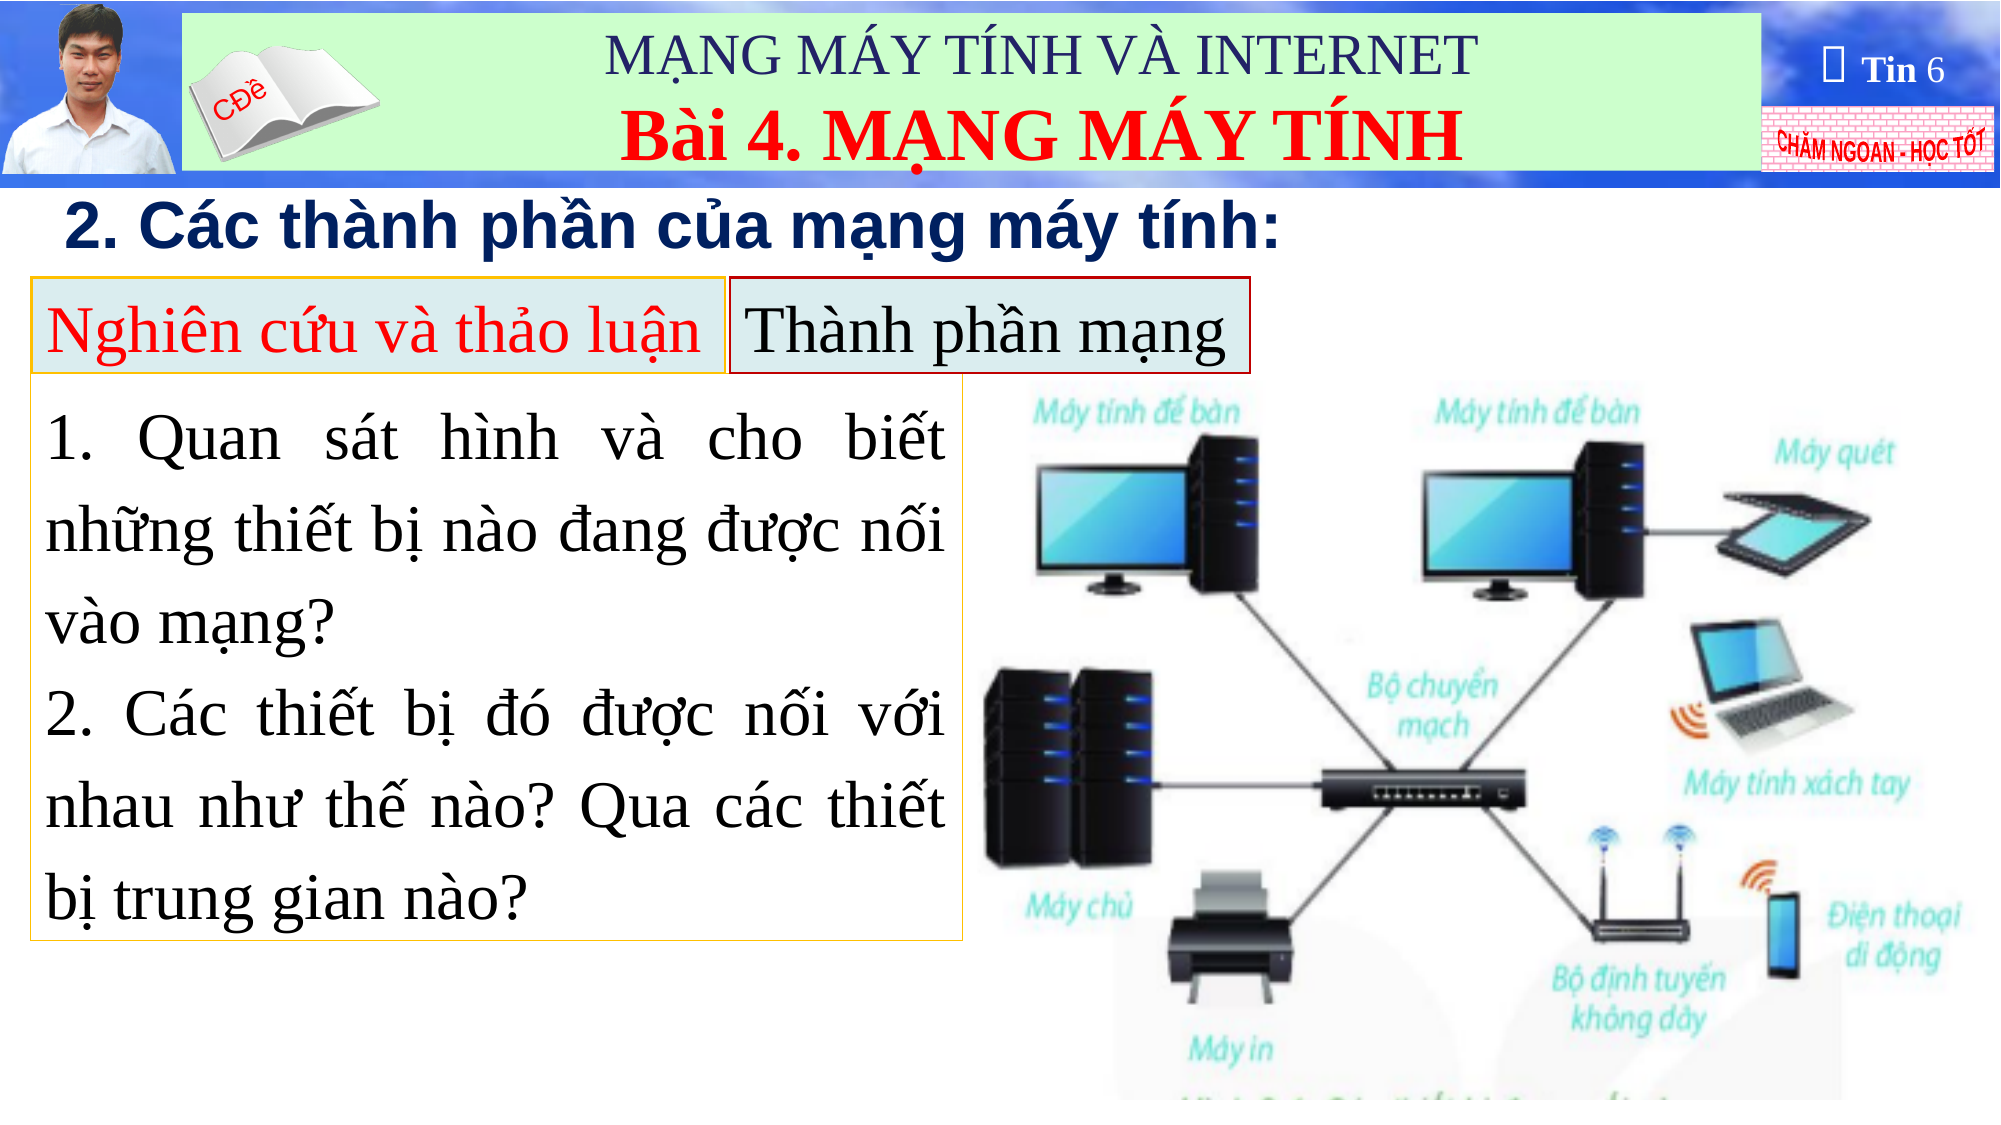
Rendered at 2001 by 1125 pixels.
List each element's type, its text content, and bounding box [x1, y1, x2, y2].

text_box 1. Quan sát hình và cho biết những thiết bị nào đang được nối vào mạng? 2. Các thiết bị đó được nối với nhau như thế nào? Qua các thiết bị trung gian nào? [30, 373, 963, 941]
text_box Thành phần mạng [729, 276, 1251, 374]
picture [187, 41, 382, 163]
picture [0, 1, 2000, 188]
picture [967, 380, 2000, 1100]
text_box 2. Các thành phần của mạng máy tính: [49, 174, 1400, 270]
text_box Nghiên cứu và thảo luận [30, 276, 726, 374]
